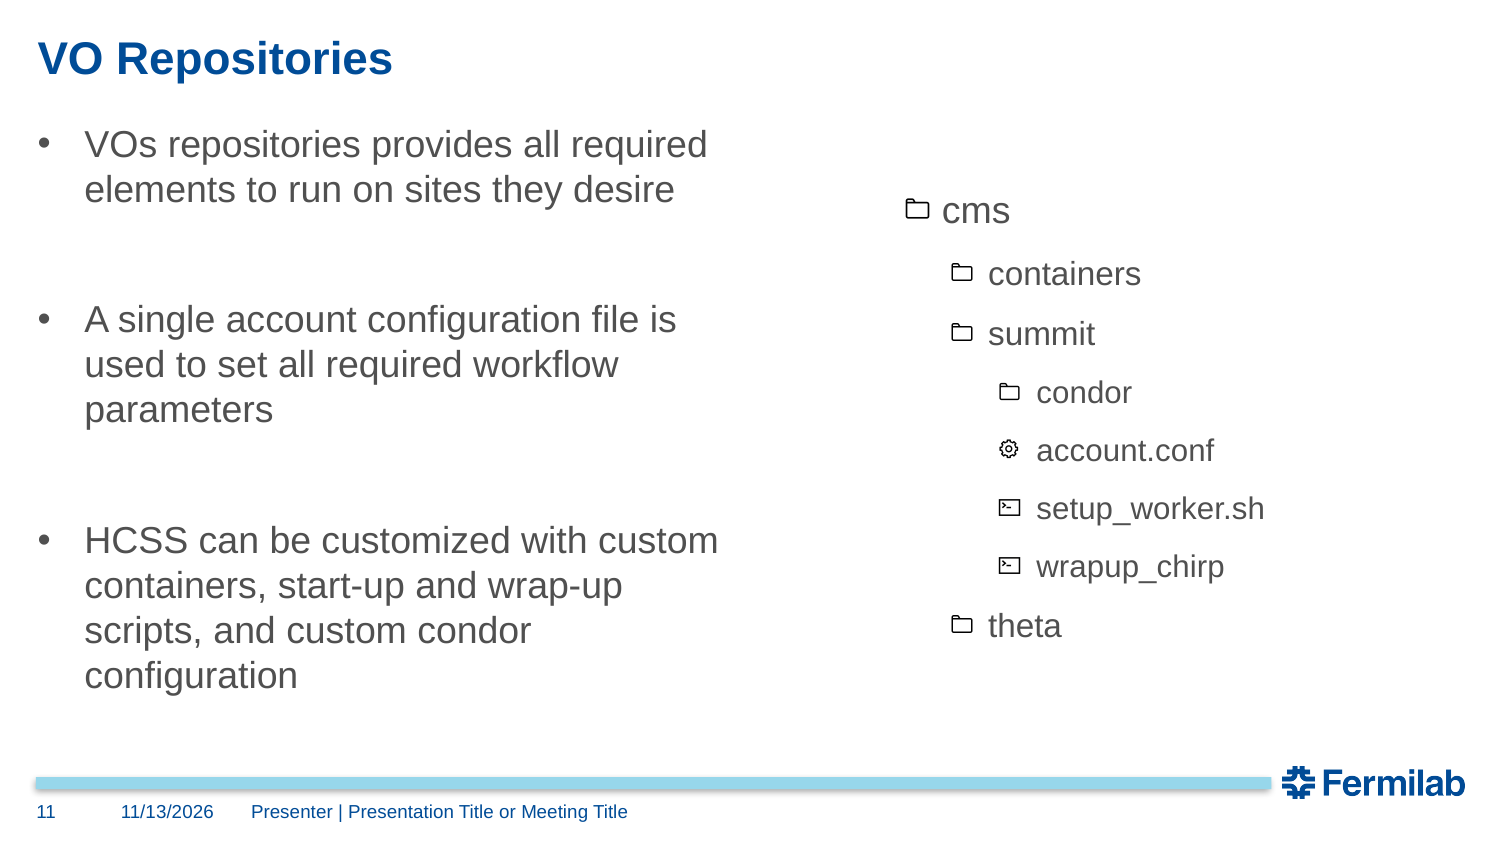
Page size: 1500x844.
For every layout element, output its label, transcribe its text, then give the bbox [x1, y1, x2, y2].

picture [1282, 766, 1465, 799]
footer Presenter | Presentation Title or Meeting Title [251, 800, 1279, 831]
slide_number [120, 800, 232, 830]
picture [904, 195, 931, 222]
picture [998, 438, 1021, 461]
picture [950, 320, 974, 344]
slide_number 11 [36, 800, 105, 830]
picture [998, 496, 1021, 519]
title VO Repositories [37, 30, 1463, 84]
picture [998, 554, 1021, 577]
picture [950, 612, 974, 636]
picture [950, 260, 974, 284]
picture [998, 380, 1021, 403]
list cms containers summit condor account.conf setup_worker.sh wrapup_chirp theta [904, 186, 1357, 658]
list VOs repositories provides all required elements to run on sites they desire A single account configuration file is used to set all required workflow parameters HCSS can be customized with custom containers, start-up and wrap-up scripts, and custom condor configuration [37, 119, 728, 742]
